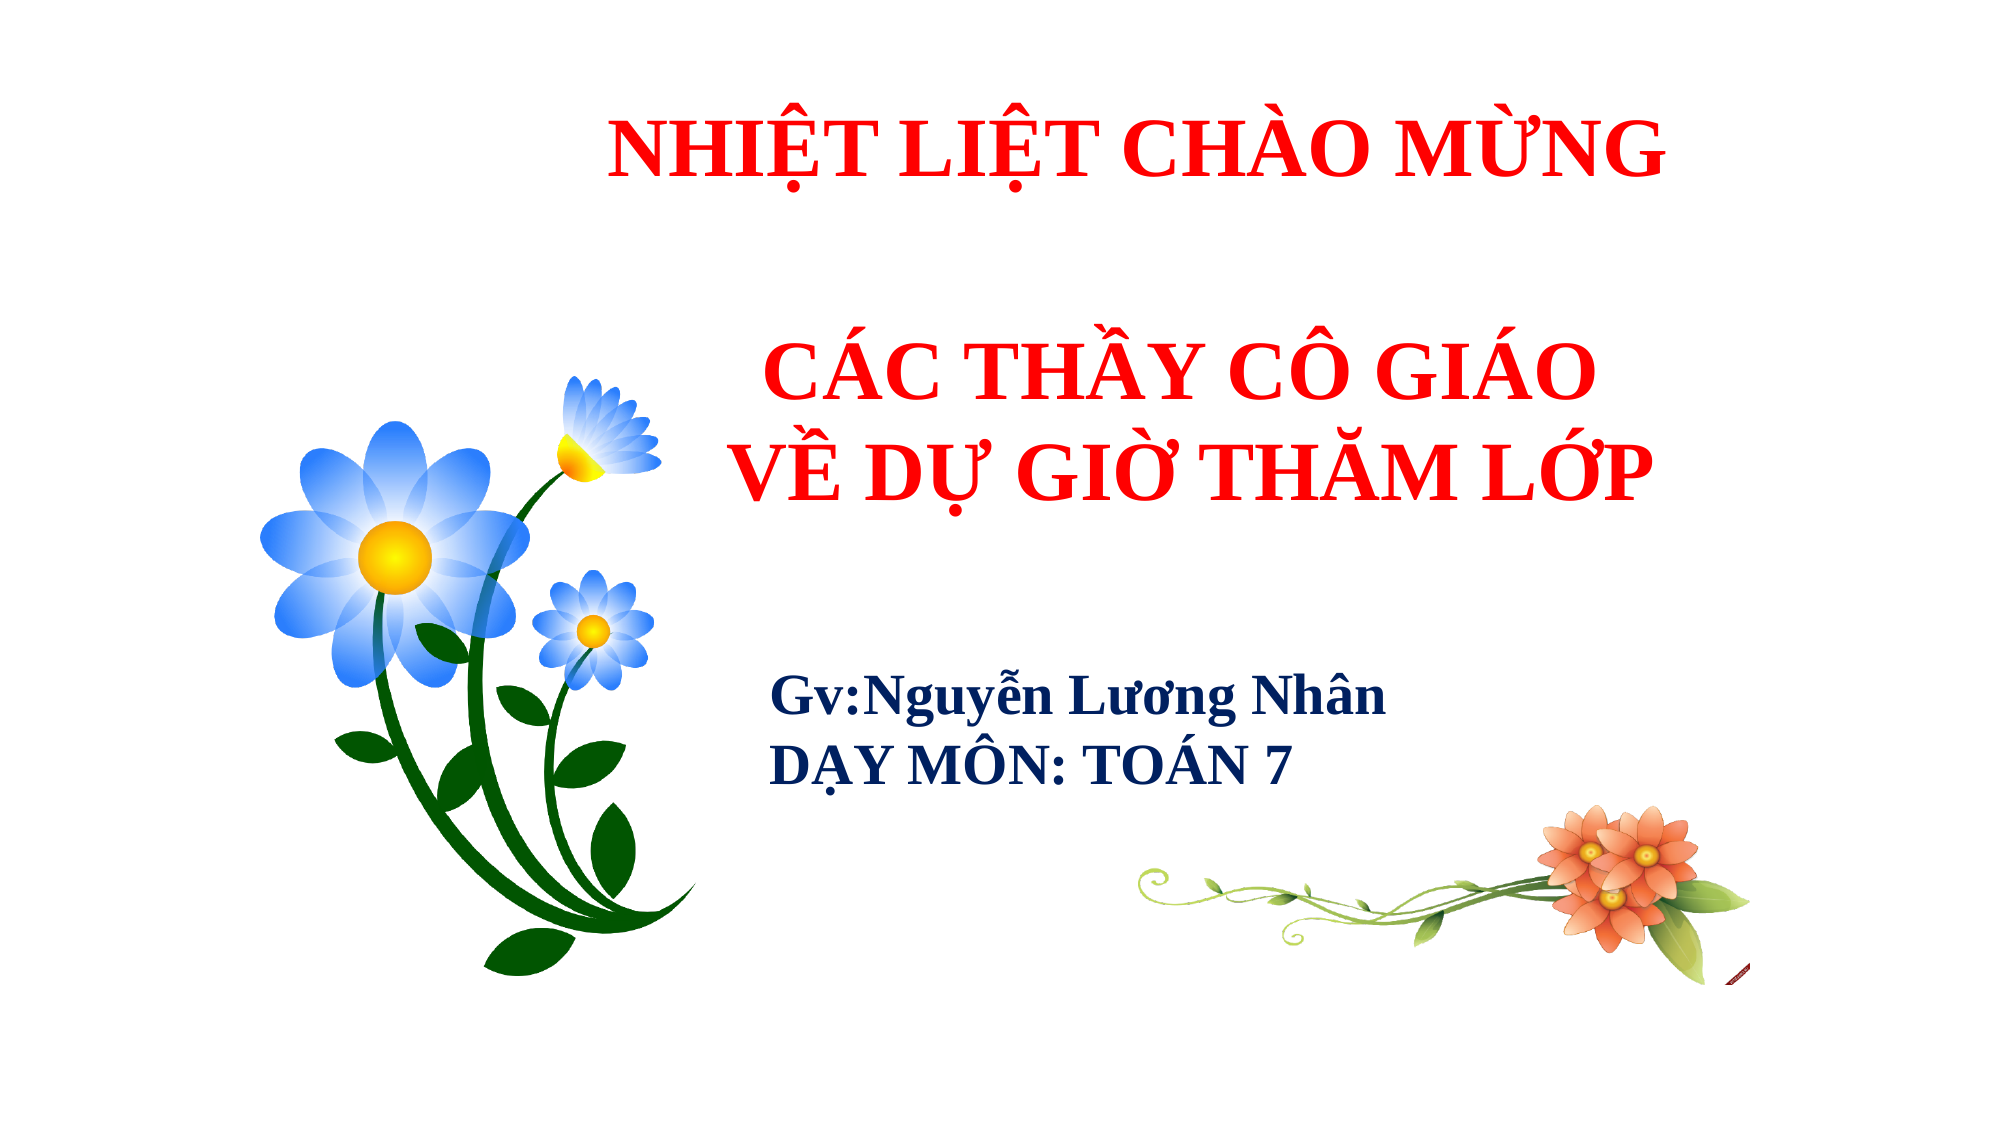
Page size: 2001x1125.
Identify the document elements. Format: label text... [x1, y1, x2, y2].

picture [259, 376, 697, 976]
text_box Gv:Nguyễn Lương Nhân DẠY MÔN: TOÁN 7 [754, 648, 1648, 804]
text_box CÁC THẦY CÔ GIÁO VỀ DỰ GIỜ THĂM LỚP [711, 307, 1672, 525]
text_box NHIỆT LIỆT CHÀO MỪNG [592, 84, 1685, 201]
picture [1137, 805, 1751, 985]
